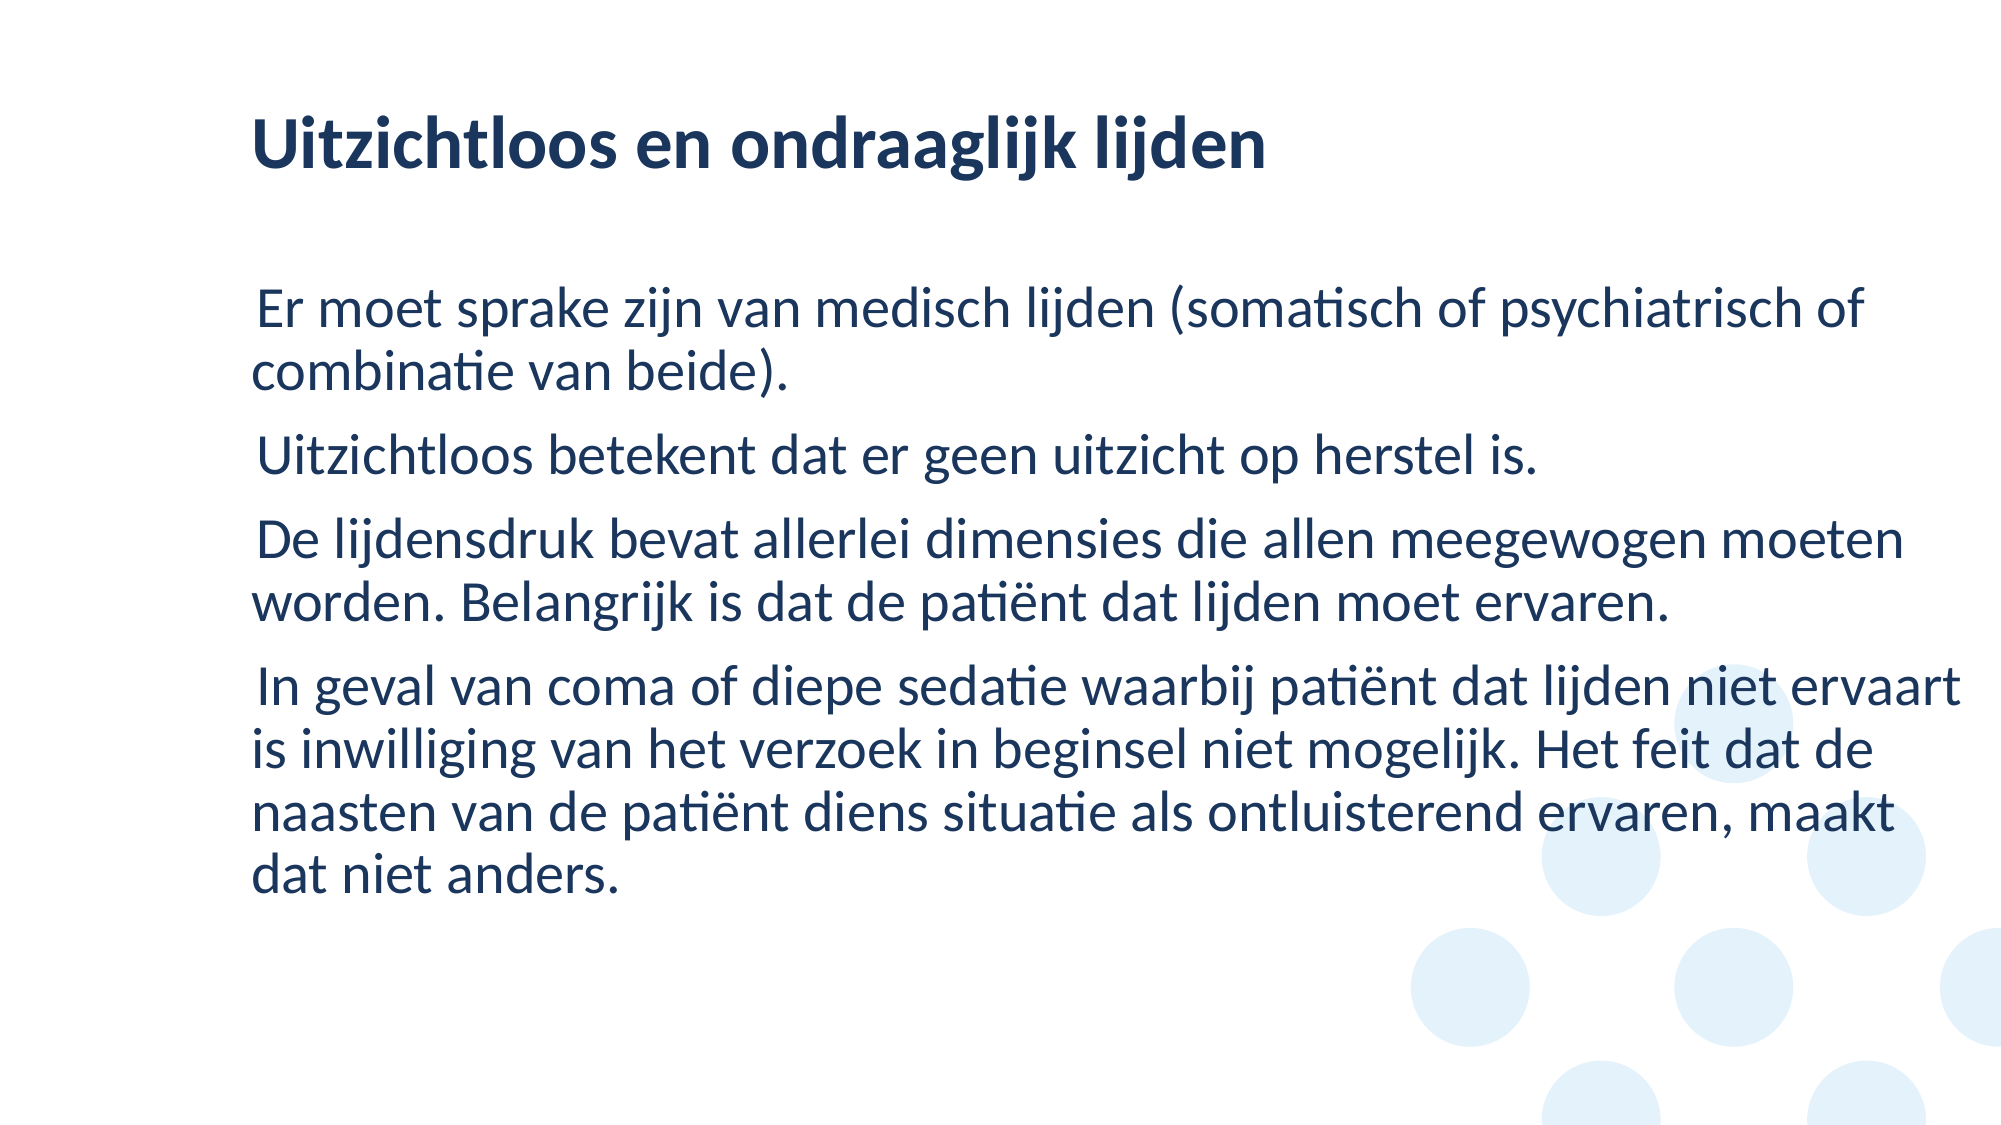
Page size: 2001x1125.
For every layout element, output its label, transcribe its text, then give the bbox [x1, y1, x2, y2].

title Uitzichtloos en ondraaglijk lijden [250, 103, 1976, 277]
list Er moet sprake zijn van medisch lijden (somatisch of psychiatrisch of combinatie van beide). Uitzichtloos betekent dat er geen uitzicht op herstel is. De lijdensdruk bevat allerlei dimensies die allen meegewogen moeten worden. Belangrijk is dat de patiënt dat lijden moet ervaren. In geval van coma of diepe sedatie waarbij patiënt dat lijden niet ervaart is inwilliging van het verzoek in beginsel niet mogelijk. Het feit dat de naasten van de patiënt diens situatie als ontluisterend ervaren, maakt dat niet anders. [250, 277, 1976, 992]
